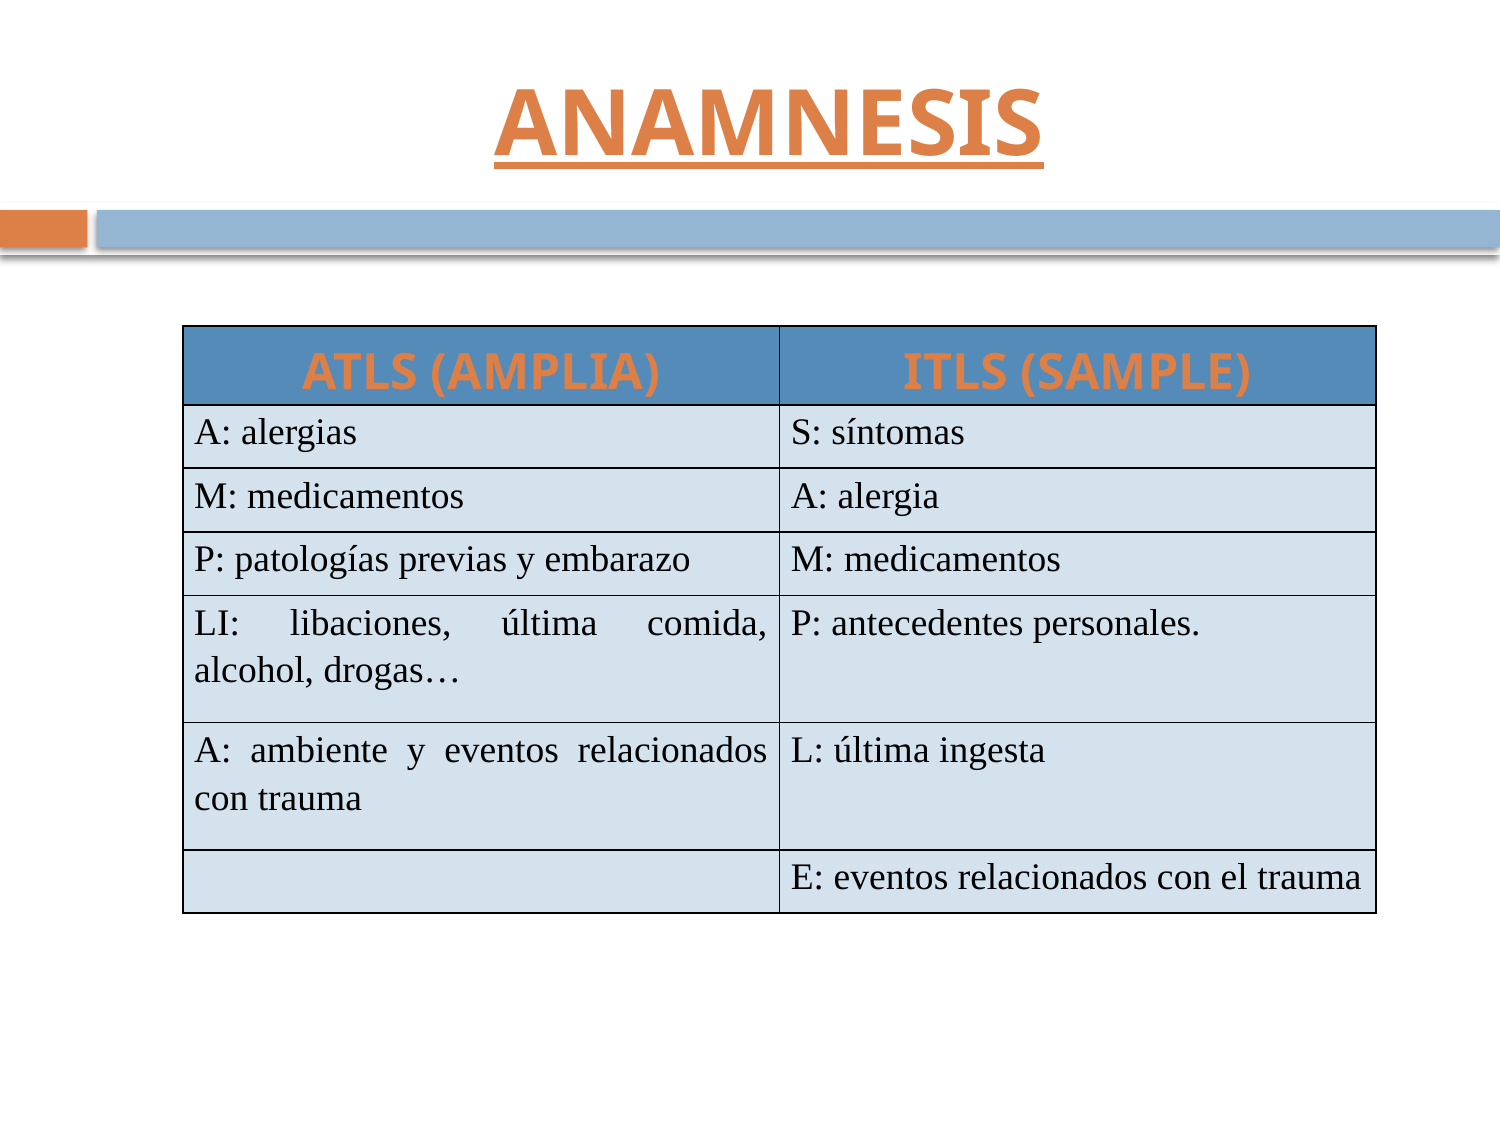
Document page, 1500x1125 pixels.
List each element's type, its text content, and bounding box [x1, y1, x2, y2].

table_cell E: eventos relacionados con el trauma [780, 851, 1375, 912]
title ANAMNESIS [100, 37, 1438, 200]
table_cell L: última ingesta [780, 723, 1375, 849]
table_cell S: síntomas [780, 406, 1375, 467]
table_cell M: medicamentos [780, 533, 1375, 595]
table_cell M: medicamentos [184, 469, 779, 531]
table_header ATLS (AMPLIA) [184, 327, 779, 404]
table_cell P: antecedentes personales. [780, 596, 1375, 722]
table_cell P: patologías previas y embarazo [184, 533, 779, 595]
table_cell LI: libaciones, última comida, alcohol, drogas… [184, 596, 779, 722]
table_cell A: ambiente y eventos relacionados con trauma [184, 723, 779, 849]
table_cell A: alergias [184, 406, 779, 467]
table_cell A: alergia [780, 469, 1375, 531]
table_cell [184, 851, 779, 912]
table_header ITLS (SAMPLE) [780, 327, 1375, 404]
